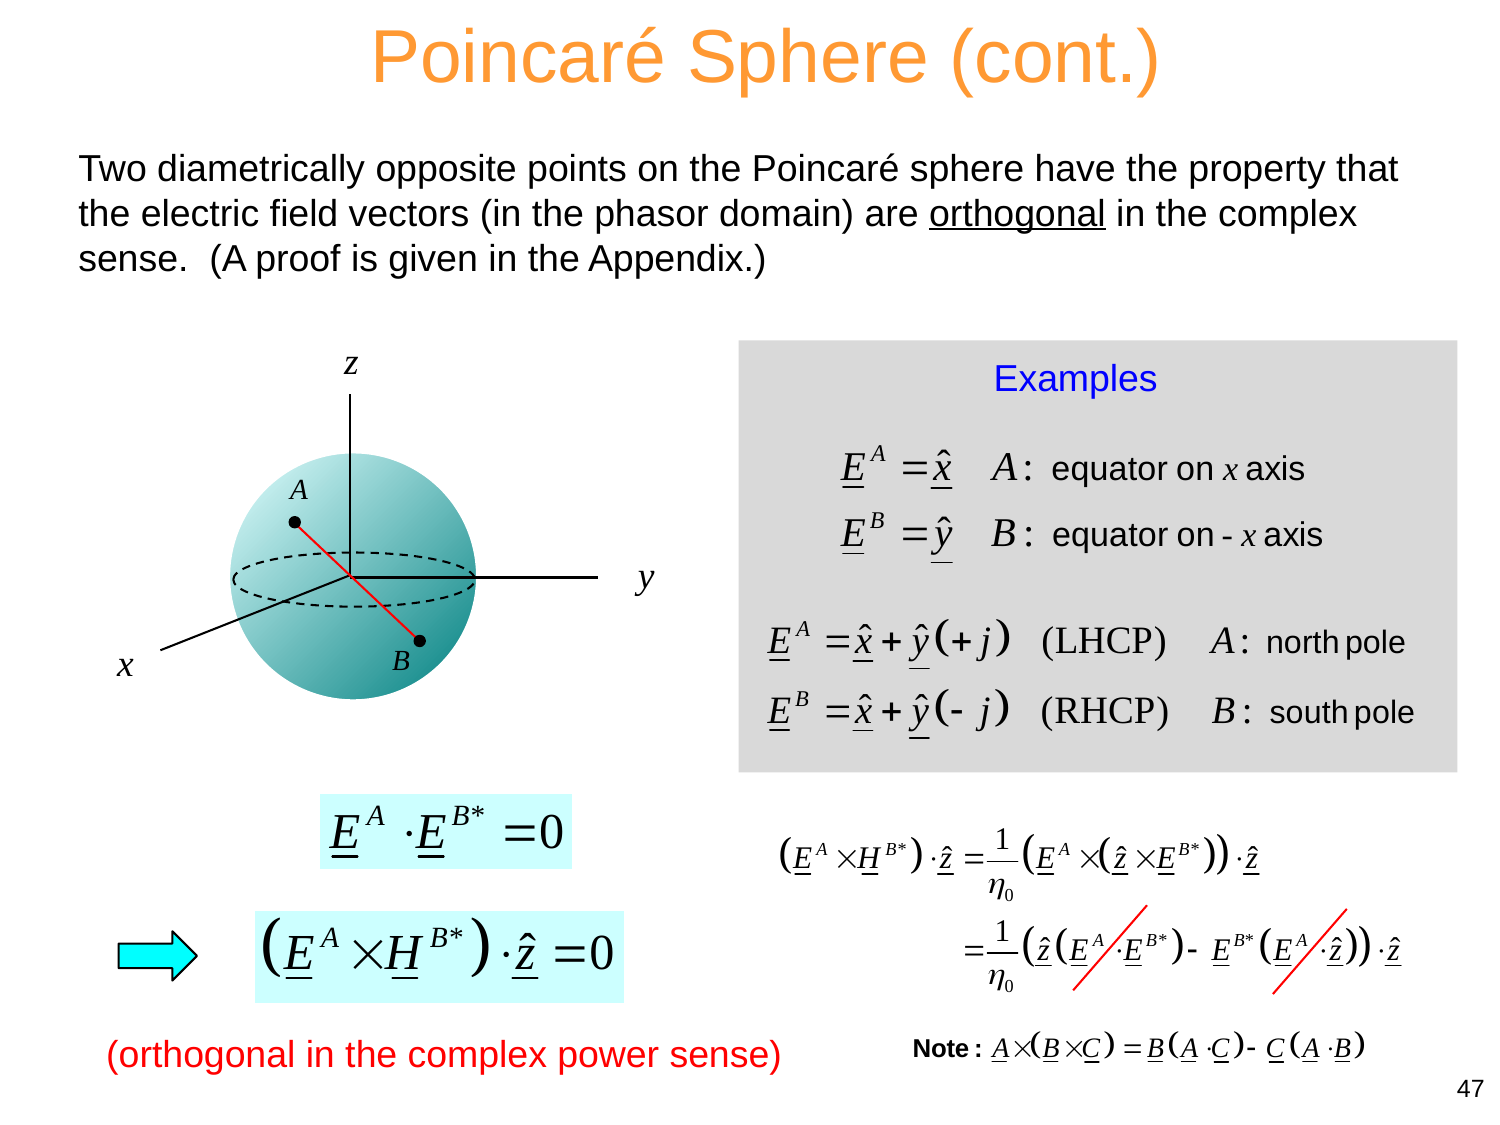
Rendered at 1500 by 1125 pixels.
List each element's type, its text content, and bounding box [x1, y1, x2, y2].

text_box Examples [978, 347, 1173, 407]
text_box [760, 611, 1421, 748]
text_box Two diametrically opposite points on the Poincaré sphere have the property that the electric field vectors (in the phasor domain) are orthogonal in the complex sense. (A proof is given in the Appendix.) [63, 136, 1418, 286]
text_box Poincaré Sphere (cont.) [121, 0, 1412, 105]
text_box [883, 1026, 1368, 1074]
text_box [255, 910, 625, 1004]
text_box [101, 329, 671, 701]
text_box (orthogonal in the complex power sense) [91, 1023, 798, 1083]
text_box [1072, 905, 1148, 991]
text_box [774, 817, 1409, 1001]
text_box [833, 435, 1331, 573]
slide_number 47 [1187, 1050, 1500, 1125]
text_box [118, 931, 198, 981]
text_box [320, 793, 573, 870]
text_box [1272, 908, 1348, 995]
text_box [738, 340, 1458, 773]
